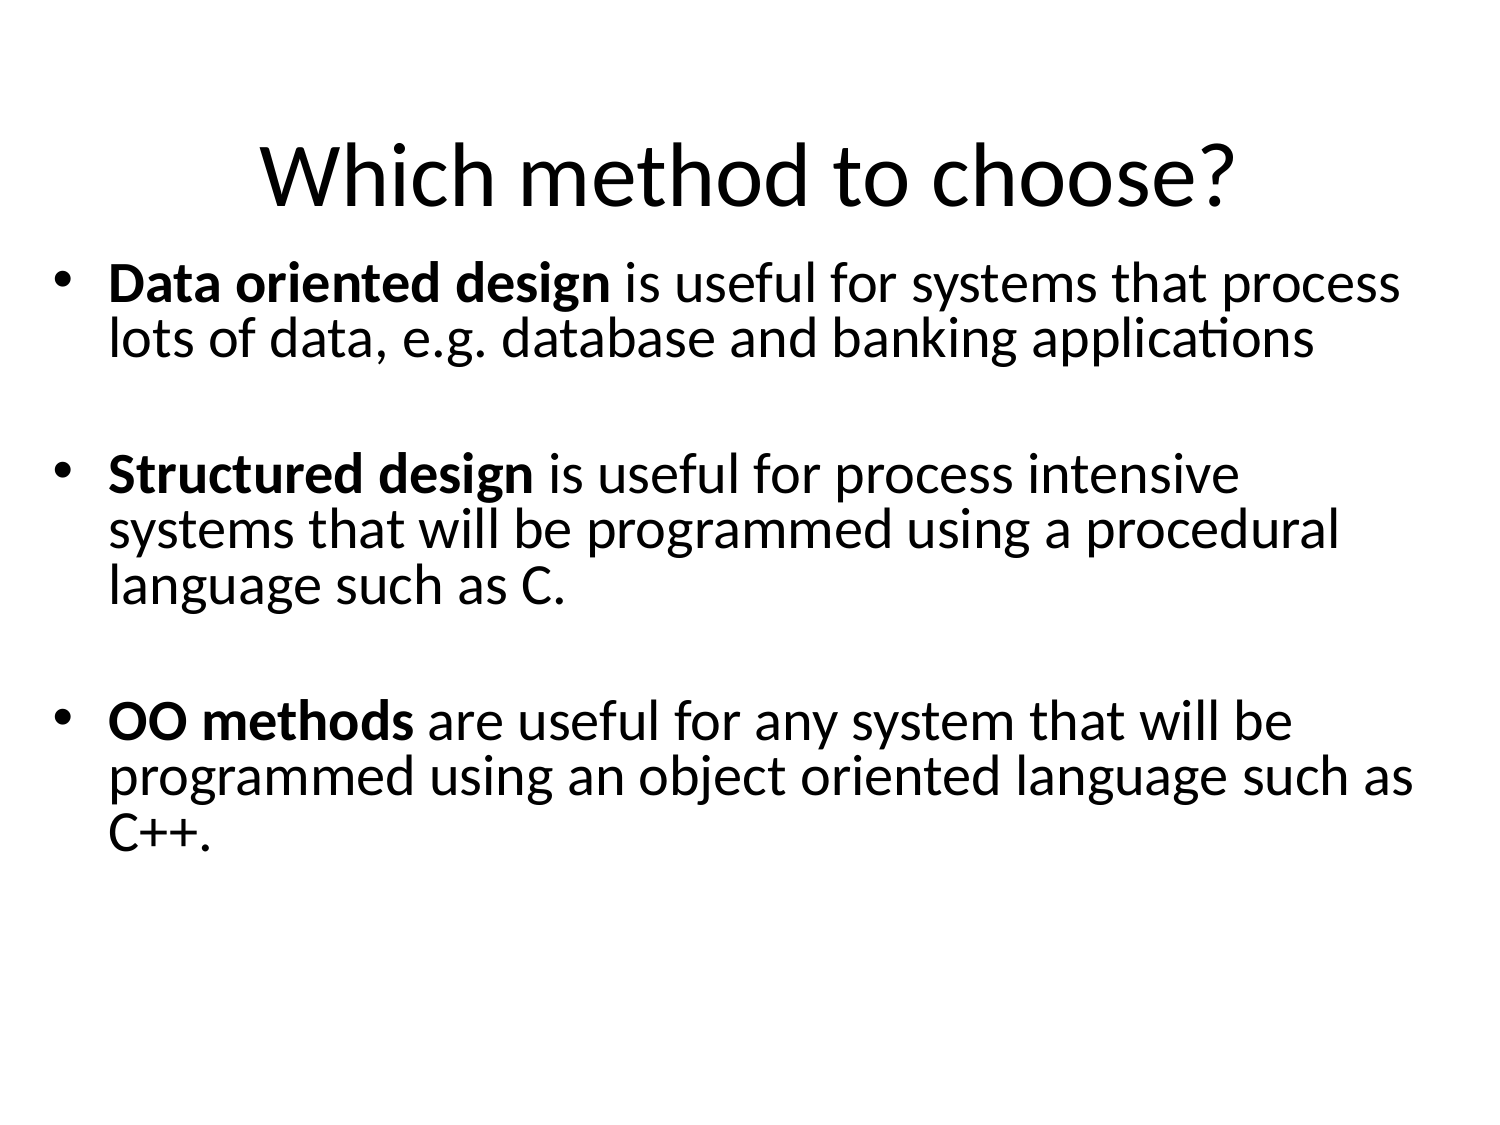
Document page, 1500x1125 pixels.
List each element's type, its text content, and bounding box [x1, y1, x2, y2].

list Data oriented design is useful for systems that process lots of data, e.g. database and banking applications Structured design is useful for process intensive systems that will be programmed using a procedural language such as C. OO methods are useful for any system that will be programmed using an object oriented language such as C++. [37, 249, 1438, 1038]
title Which method to choose? [75, 45, 1425, 233]
